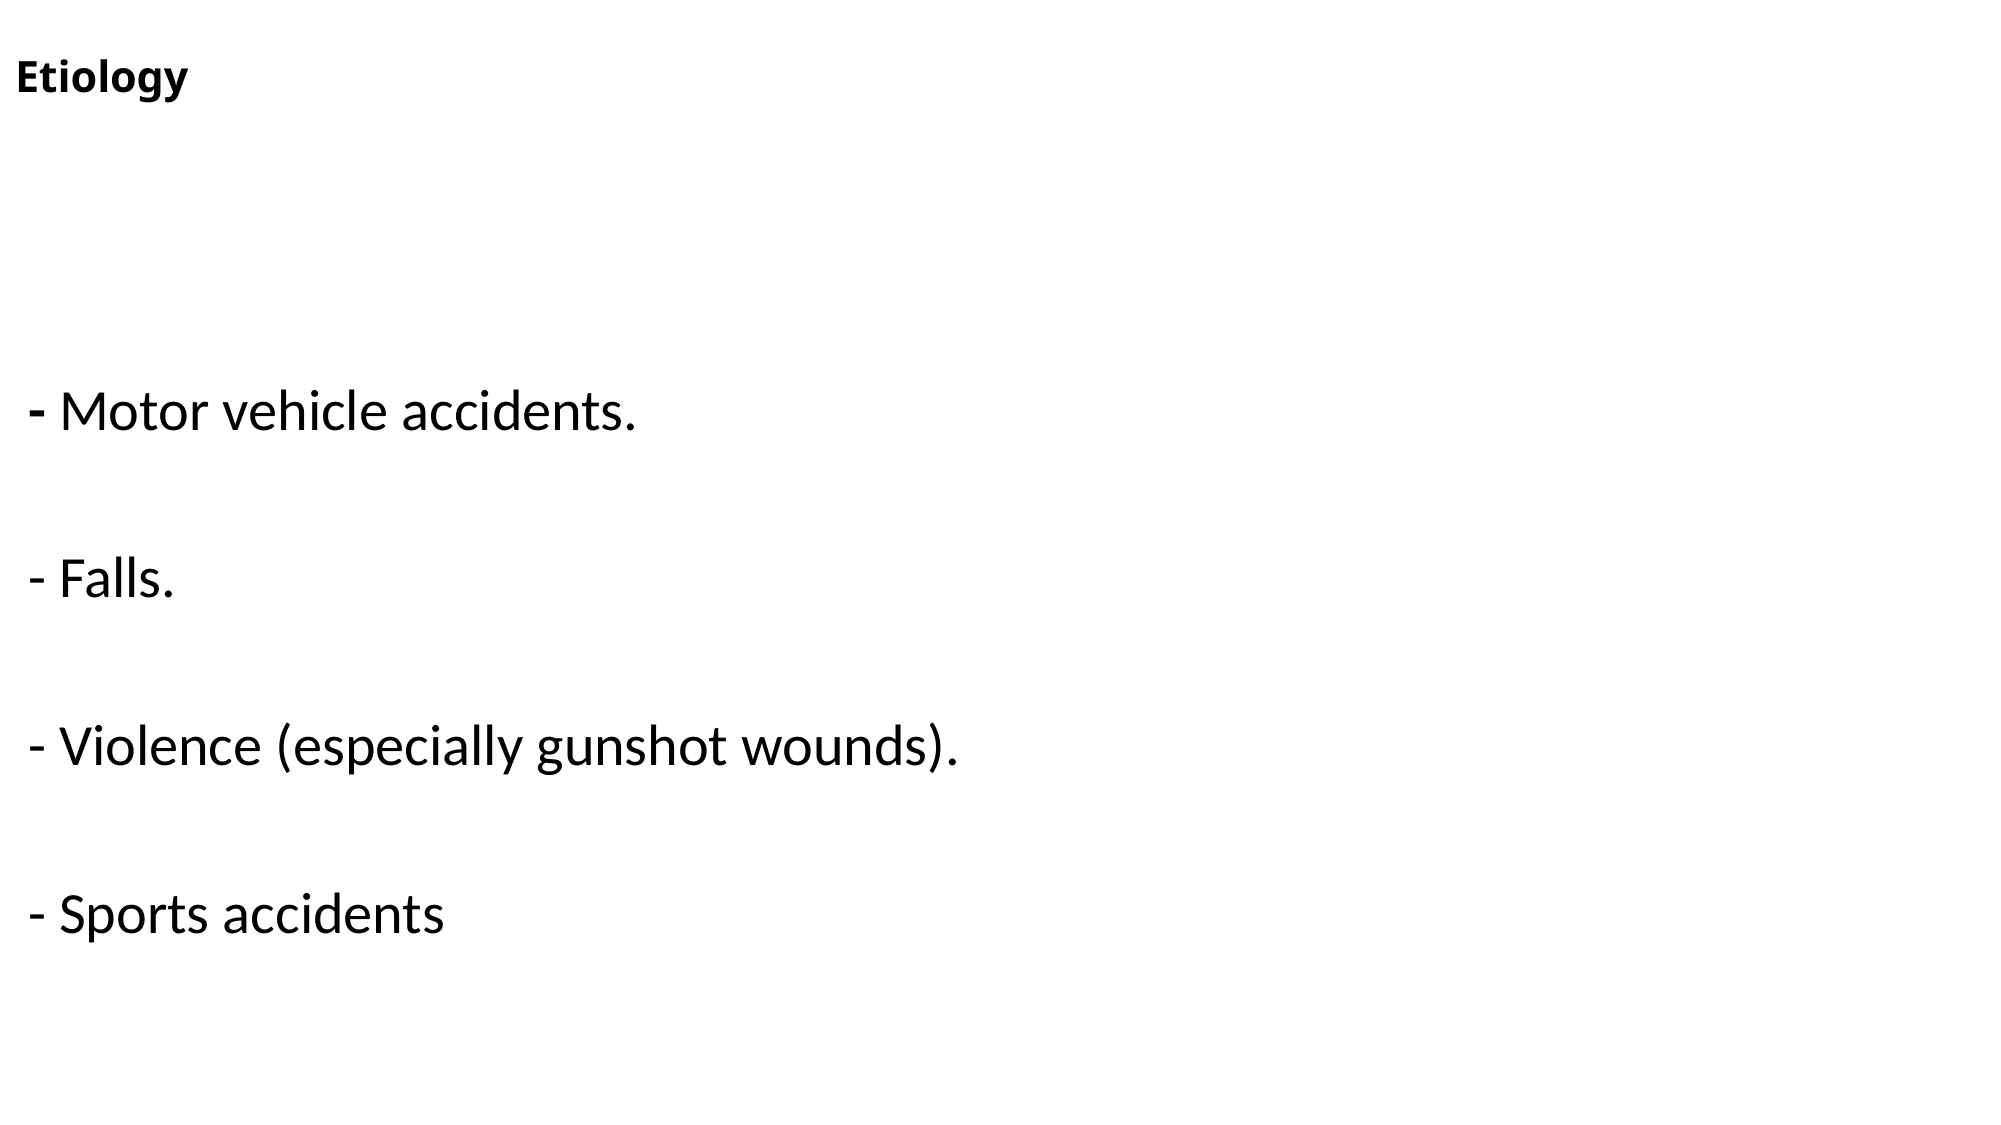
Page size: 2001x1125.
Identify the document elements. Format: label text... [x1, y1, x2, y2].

list - Motor vehicle accidents. - Falls. - Violence (especially gunshot wounds). - Sports accidents [0, 204, 2000, 1125]
title Etiology [0, 0, 1863, 163]
